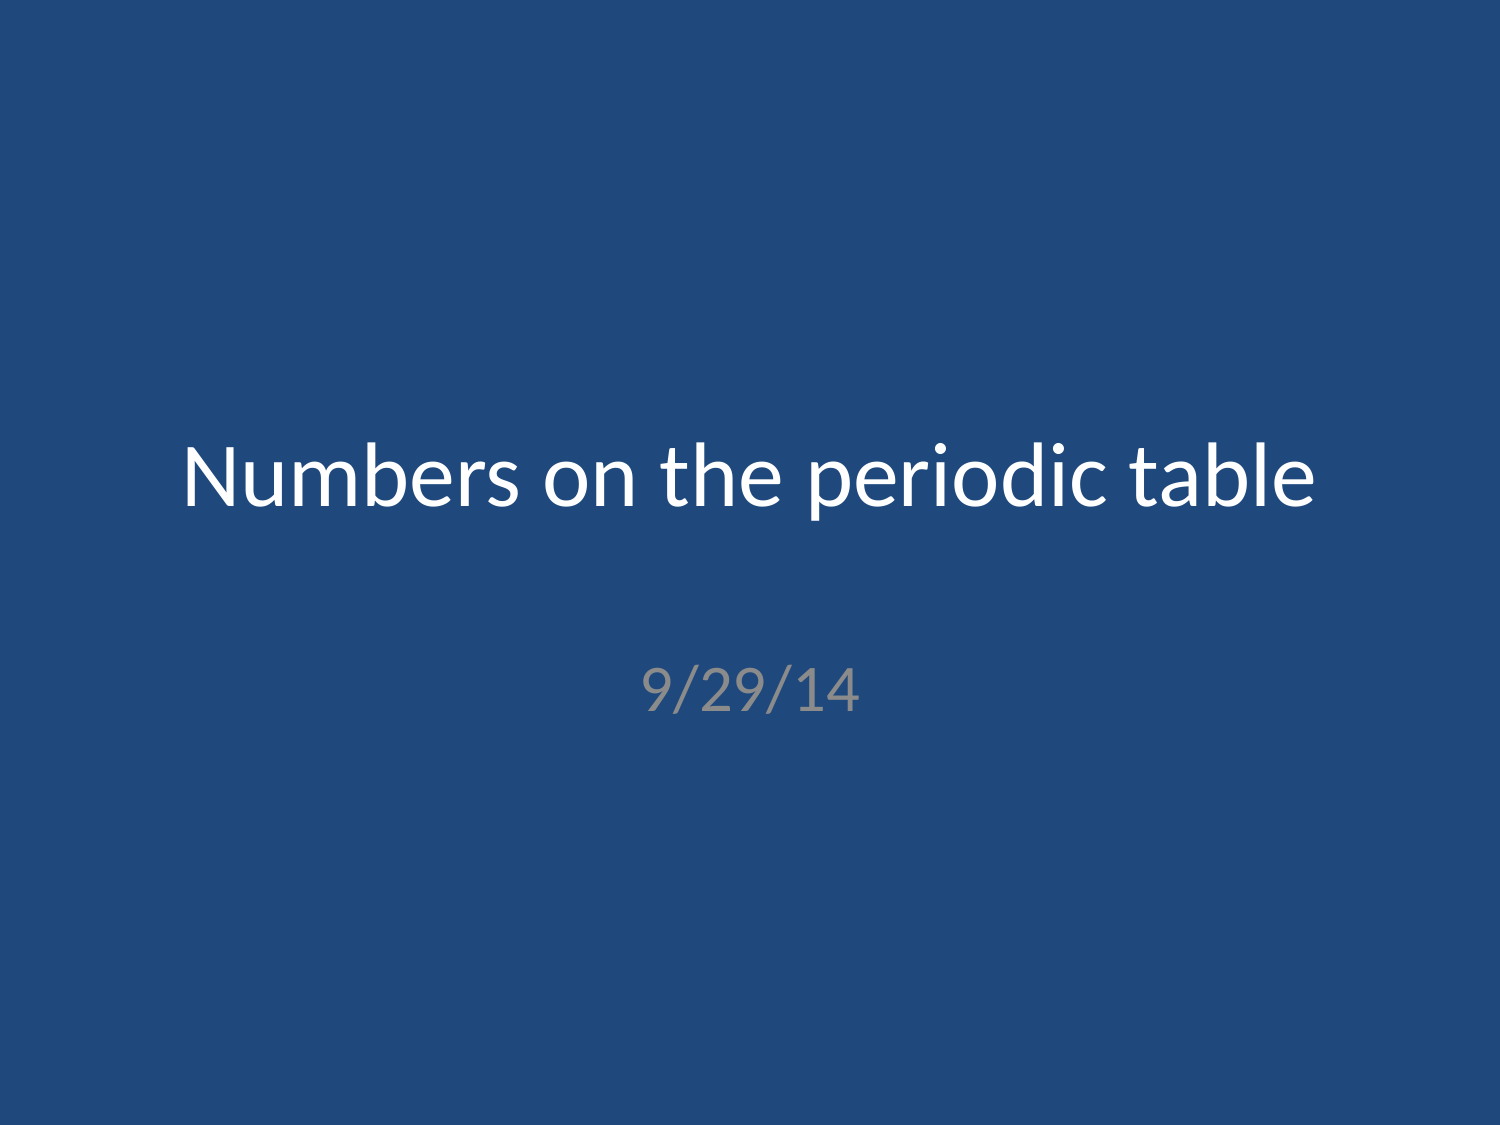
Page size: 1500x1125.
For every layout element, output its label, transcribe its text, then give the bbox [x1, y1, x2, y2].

title Numbers on the periodic table [112, 349, 1388, 591]
subtitle 9/29/14 [225, 637, 1275, 925]
